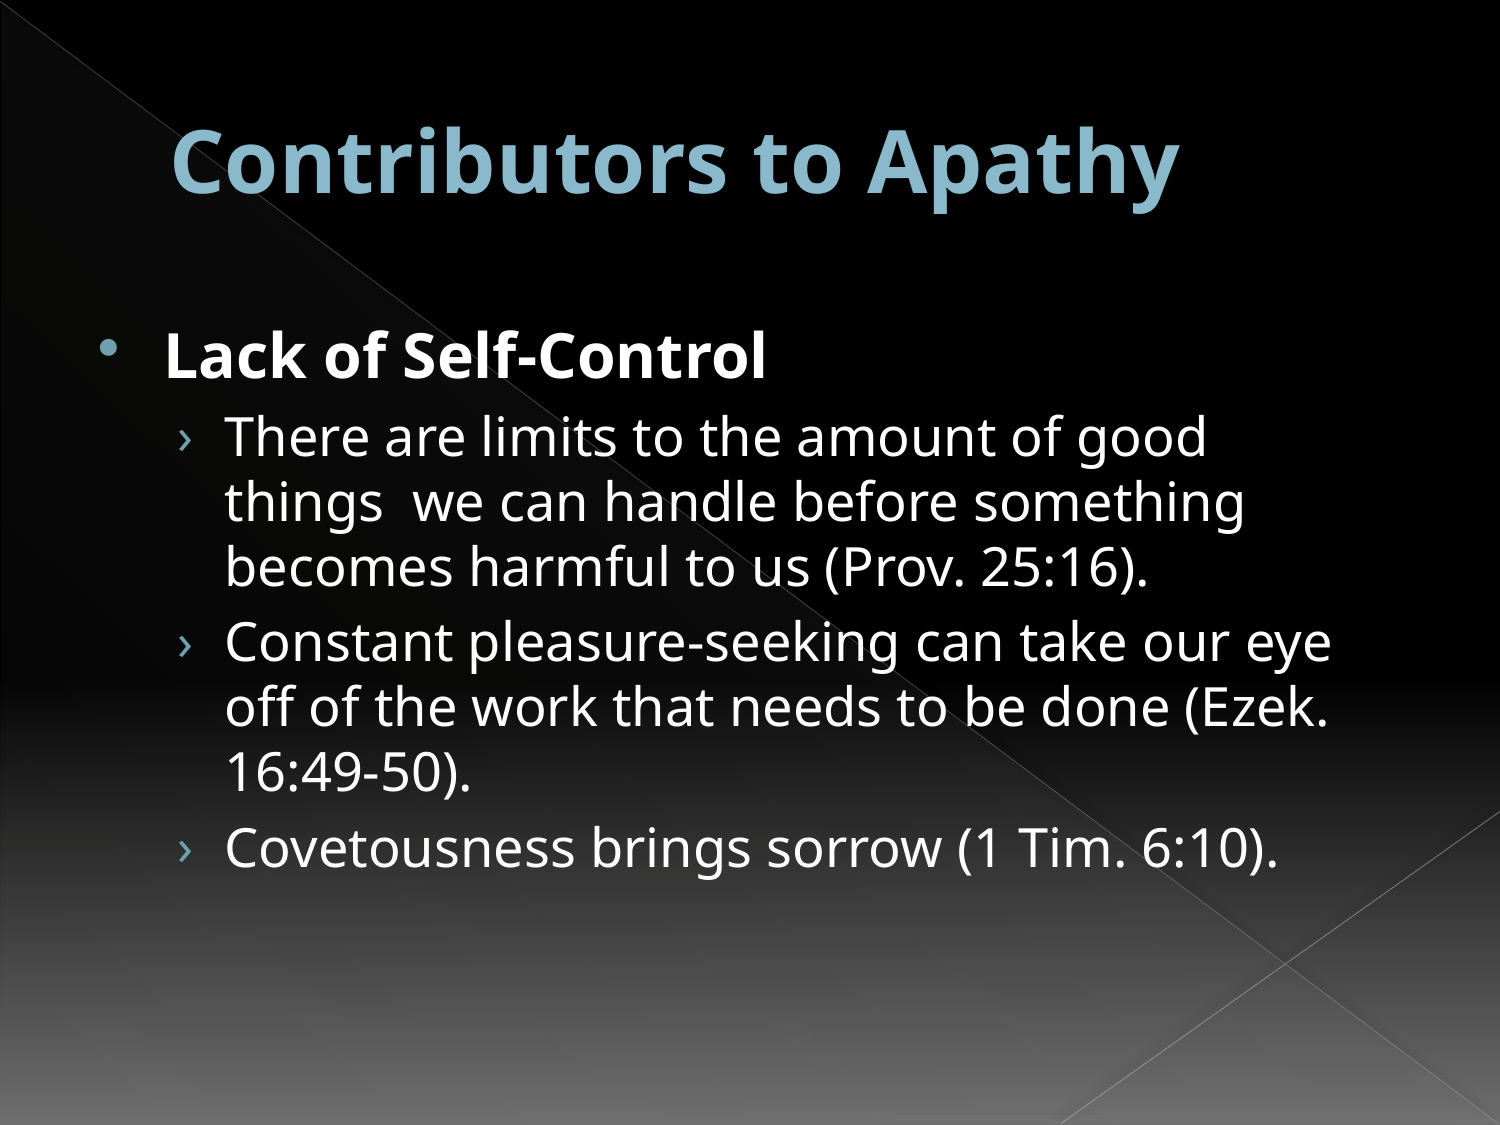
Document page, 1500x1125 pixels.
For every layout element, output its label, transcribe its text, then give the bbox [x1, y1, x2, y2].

title Contributors to Apathy [75, 43, 1425, 274]
list Lack of Self-Control There are limits to the amount of good things we can handle before something becomes harmful to us (Prov. 25:16). Constant pleasure-seeking can take our eye off of the work that needs to be done (Ezek. 16:49-50). Covetousness brings sorrow (1 Tim. 6:10). [75, 308, 1388, 1059]
